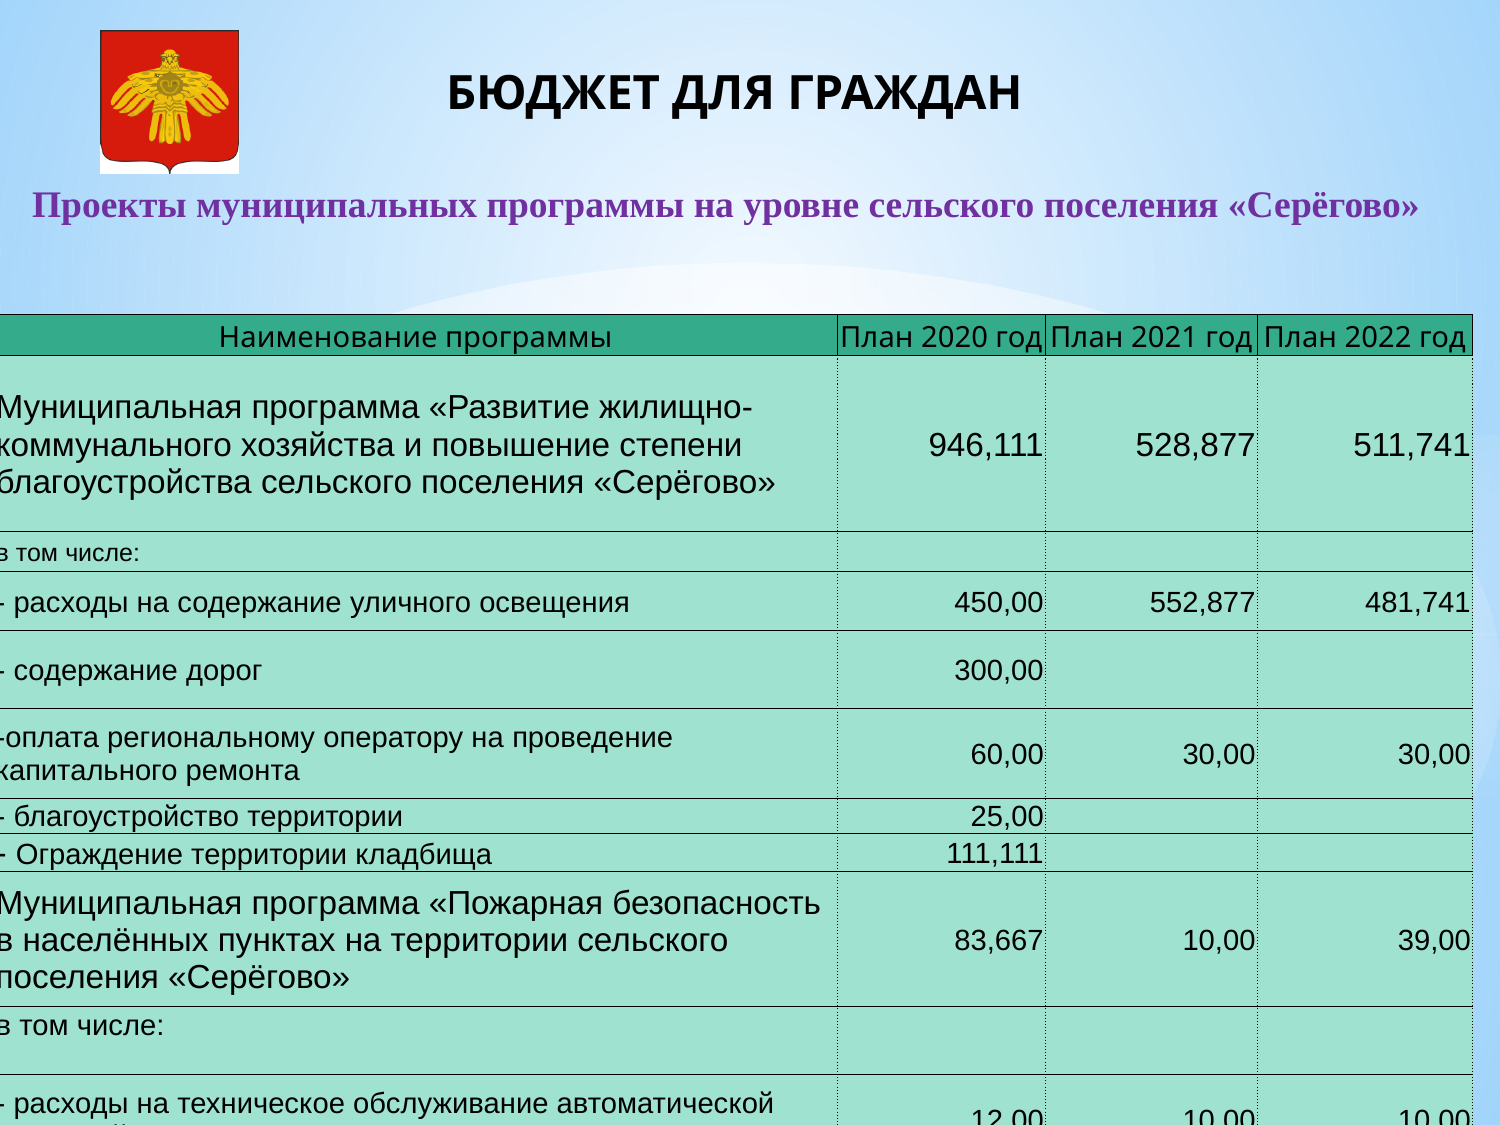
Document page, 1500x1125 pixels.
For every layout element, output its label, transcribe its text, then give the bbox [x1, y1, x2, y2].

table_cell [1257, 1007, 1473, 1074]
table_cell 30,00 [1045, 709, 1257, 798]
table_cell в том числе: [0, 532, 837, 571]
table_cell [1045, 631, 1257, 708]
table_cell 552,877 [1045, 572, 1257, 630]
table_cell 10,00 [1045, 1075, 1257, 1125]
table_cell - Ограждение территории кладбища [0, 834, 837, 871]
picture [100, 30, 239, 174]
table_cell - расходы на техническое обслуживание автоматической пожарной сигнализации [0, 1075, 837, 1125]
table_cell 481,741 [1257, 572, 1473, 630]
table_cell 450,00 [837, 572, 1045, 630]
table_cell 60,00 [837, 709, 1045, 798]
table_cell [1045, 834, 1257, 871]
table_cell - расходы на содержание уличного освещения [0, 572, 837, 630]
table_cell 25,00 [837, 799, 1045, 833]
table_cell 12,00 [837, 1075, 1045, 1125]
table_cell [1045, 532, 1257, 571]
table_header План 2022 год [1258, 315, 1472, 355]
table_cell [1257, 834, 1473, 871]
table_cell 30,00 [1257, 709, 1473, 798]
table_cell [837, 532, 1045, 571]
table_header План 2020 год [838, 315, 1045, 355]
table_cell [837, 1007, 1045, 1074]
title БЮДЖЕТ ДЛЯ ГРАЖДАН [134, 54, 1312, 185]
table_cell - благоустройство территории [0, 799, 837, 833]
table_cell [1257, 532, 1473, 571]
table_cell [1257, 799, 1473, 833]
table_cell 511,741 [1257, 356, 1473, 531]
table_cell [1045, 1007, 1257, 1074]
table_cell в том числе: [0, 1007, 837, 1074]
table_cell [1045, 799, 1257, 833]
table_cell 83,667 [837, 872, 1045, 1006]
table_cell 946,111 [837, 356, 1045, 531]
table_cell -оплата региональному оператору на проведение капитального ремонта [0, 709, 837, 798]
table_cell 111,111 [837, 834, 1045, 871]
table_cell 300,00 [837, 631, 1045, 708]
table_header Наименование программы [0, 315, 837, 355]
table_cell 10,00 [1257, 1075, 1473, 1125]
table_cell 39,00 [1257, 872, 1473, 1006]
table_cell Муниципальная программа «Развитие жилищно-коммунального хозяйства и повышение степени благоустройства сельского поселения «Серёгово» [0, 356, 837, 531]
table_cell 528,877 [1045, 356, 1257, 531]
table_cell - содержание дорог [0, 631, 837, 708]
table_header План 2021 год [1046, 315, 1257, 355]
table_cell 10,00 [1045, 872, 1257, 1006]
table_cell Муниципальная программа «Пожарная безопасность в населённых пунктах на территории сельского поселения «Серёгово» [0, 872, 837, 1006]
table_cell [1257, 631, 1473, 708]
subtitle Проекты муниципальных программы на уровне сельского поселения «Серёгово» [0, 172, 1471, 314]
